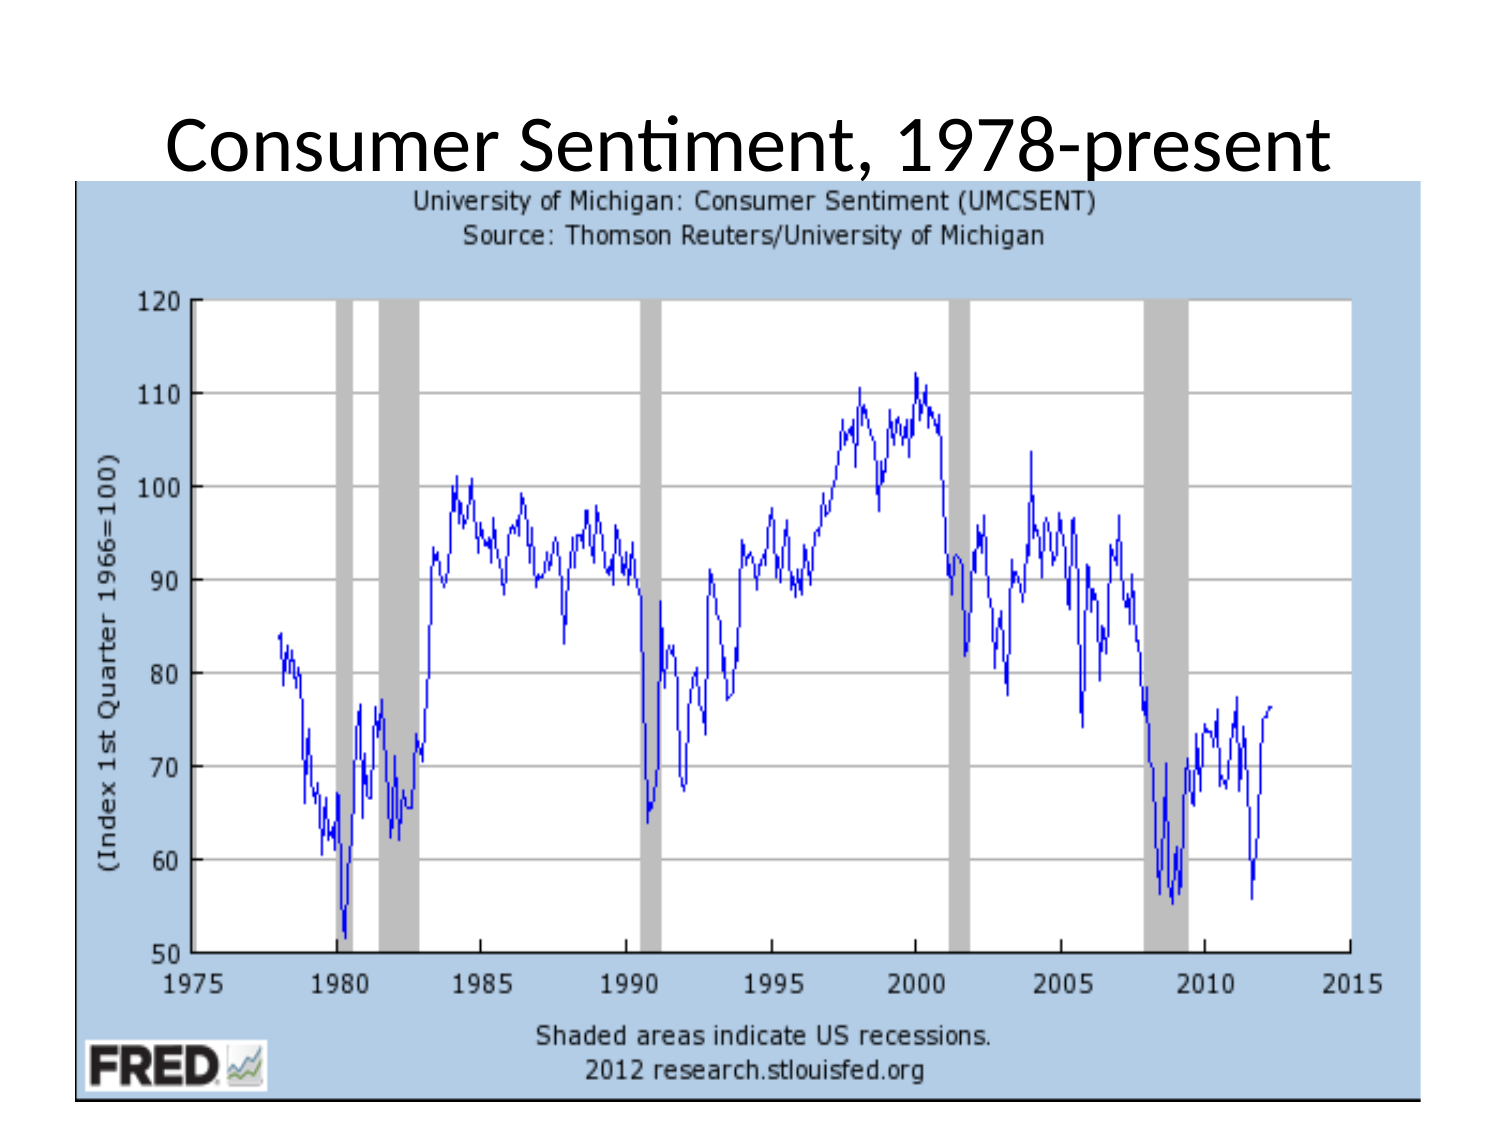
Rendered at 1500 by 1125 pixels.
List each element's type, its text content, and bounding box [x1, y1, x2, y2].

title Consumer Sentiment, 1978-present [75, 45, 1425, 233]
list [74, 180, 1421, 1106]
